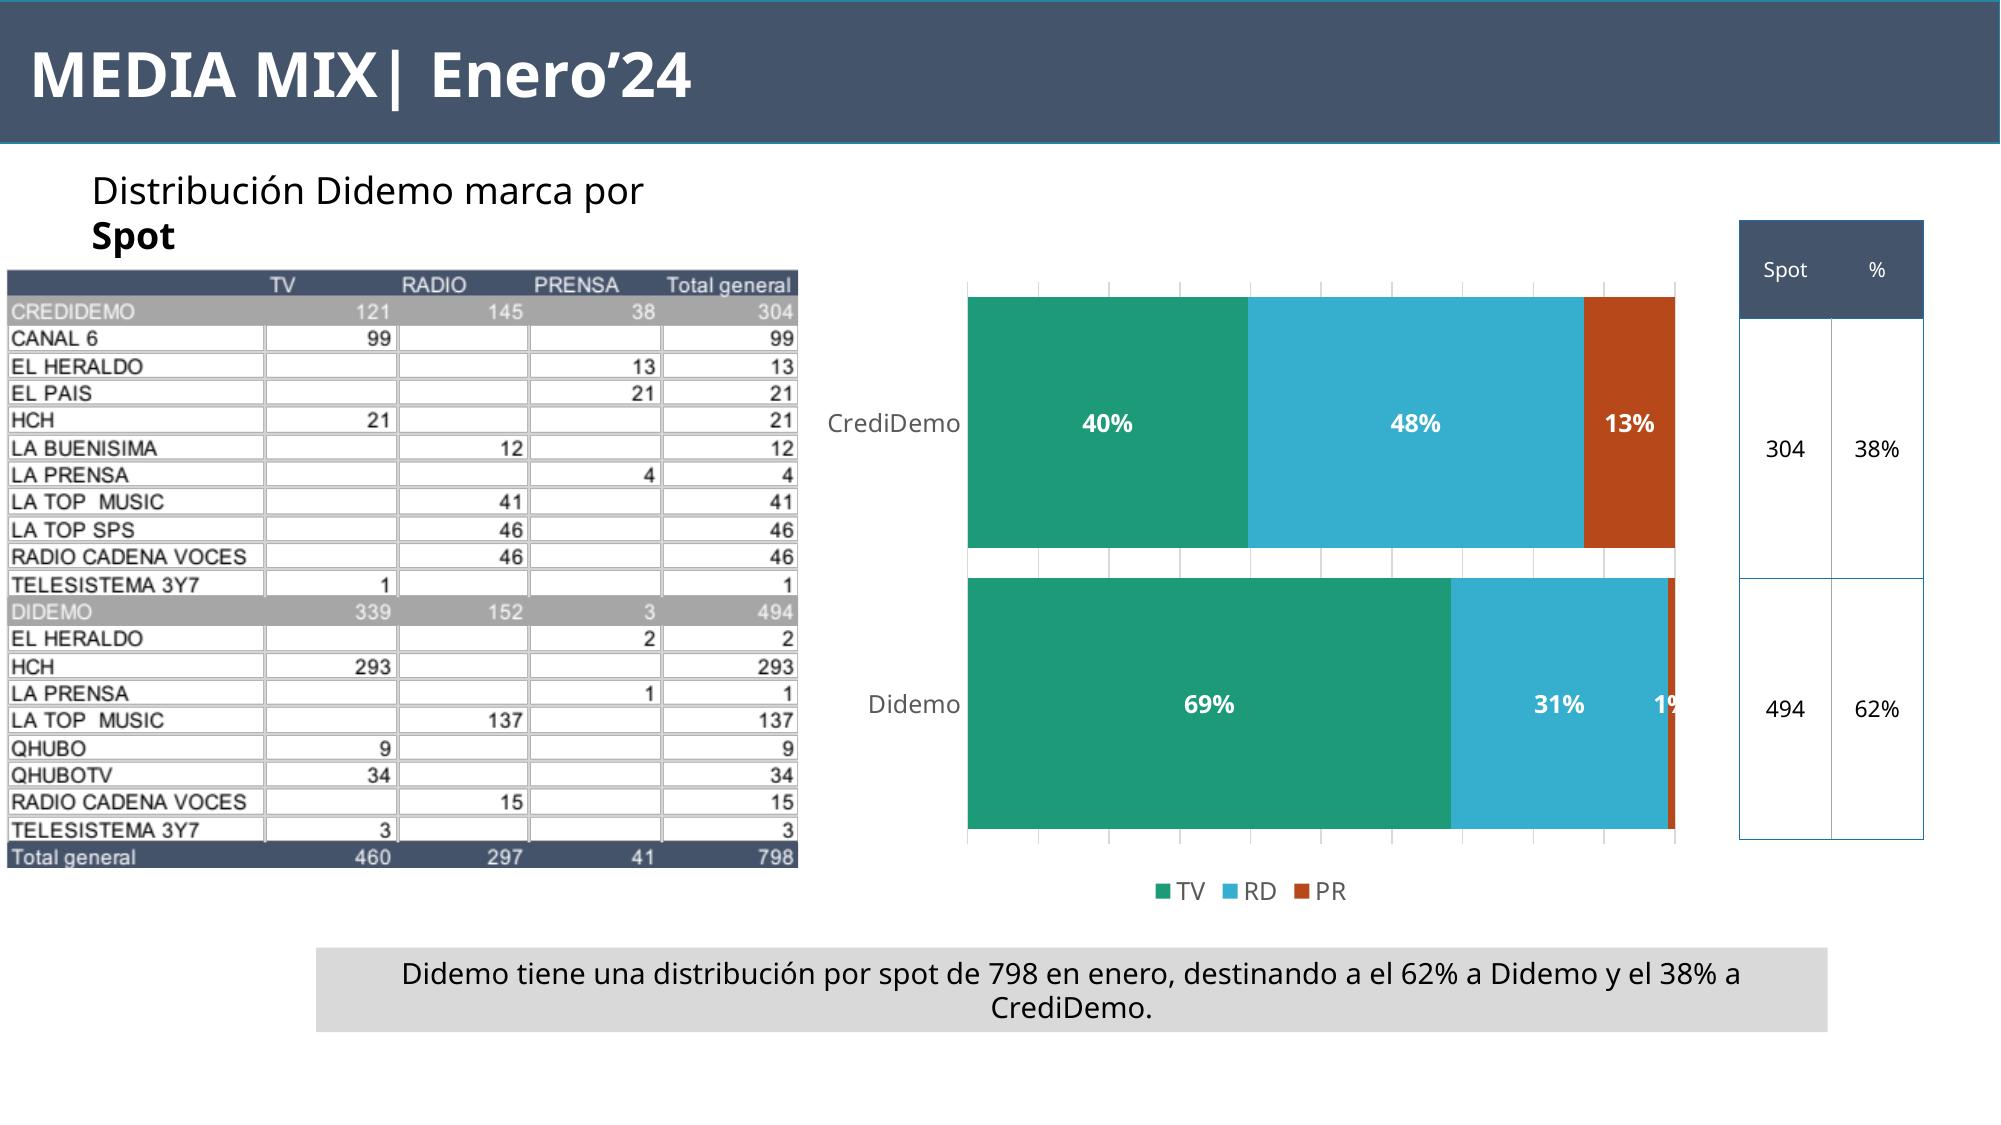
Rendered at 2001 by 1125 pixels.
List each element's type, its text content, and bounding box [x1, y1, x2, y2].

chart [809, 269, 1693, 915]
table_cell 38% [1832, 319, 1923, 578]
table_header % [1832, 221, 1923, 318]
table_cell 62% [1832, 579, 1923, 839]
table_cell 494 [1740, 579, 1831, 839]
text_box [6, 269, 798, 868]
table_header Spot [1740, 221, 1832, 318]
text_box Didemo tiene una distribución por spot de 798 en enero, destinando a el 62% a Didemo y el 38% a CrediDemo. [316, 947, 1828, 1033]
table_cell 304 [1740, 319, 1831, 578]
text_box Distribución Didemo marca por Spot [76, 159, 734, 265]
text_box MEDIA MIX| Enero’24 [0, 0, 2000, 144]
